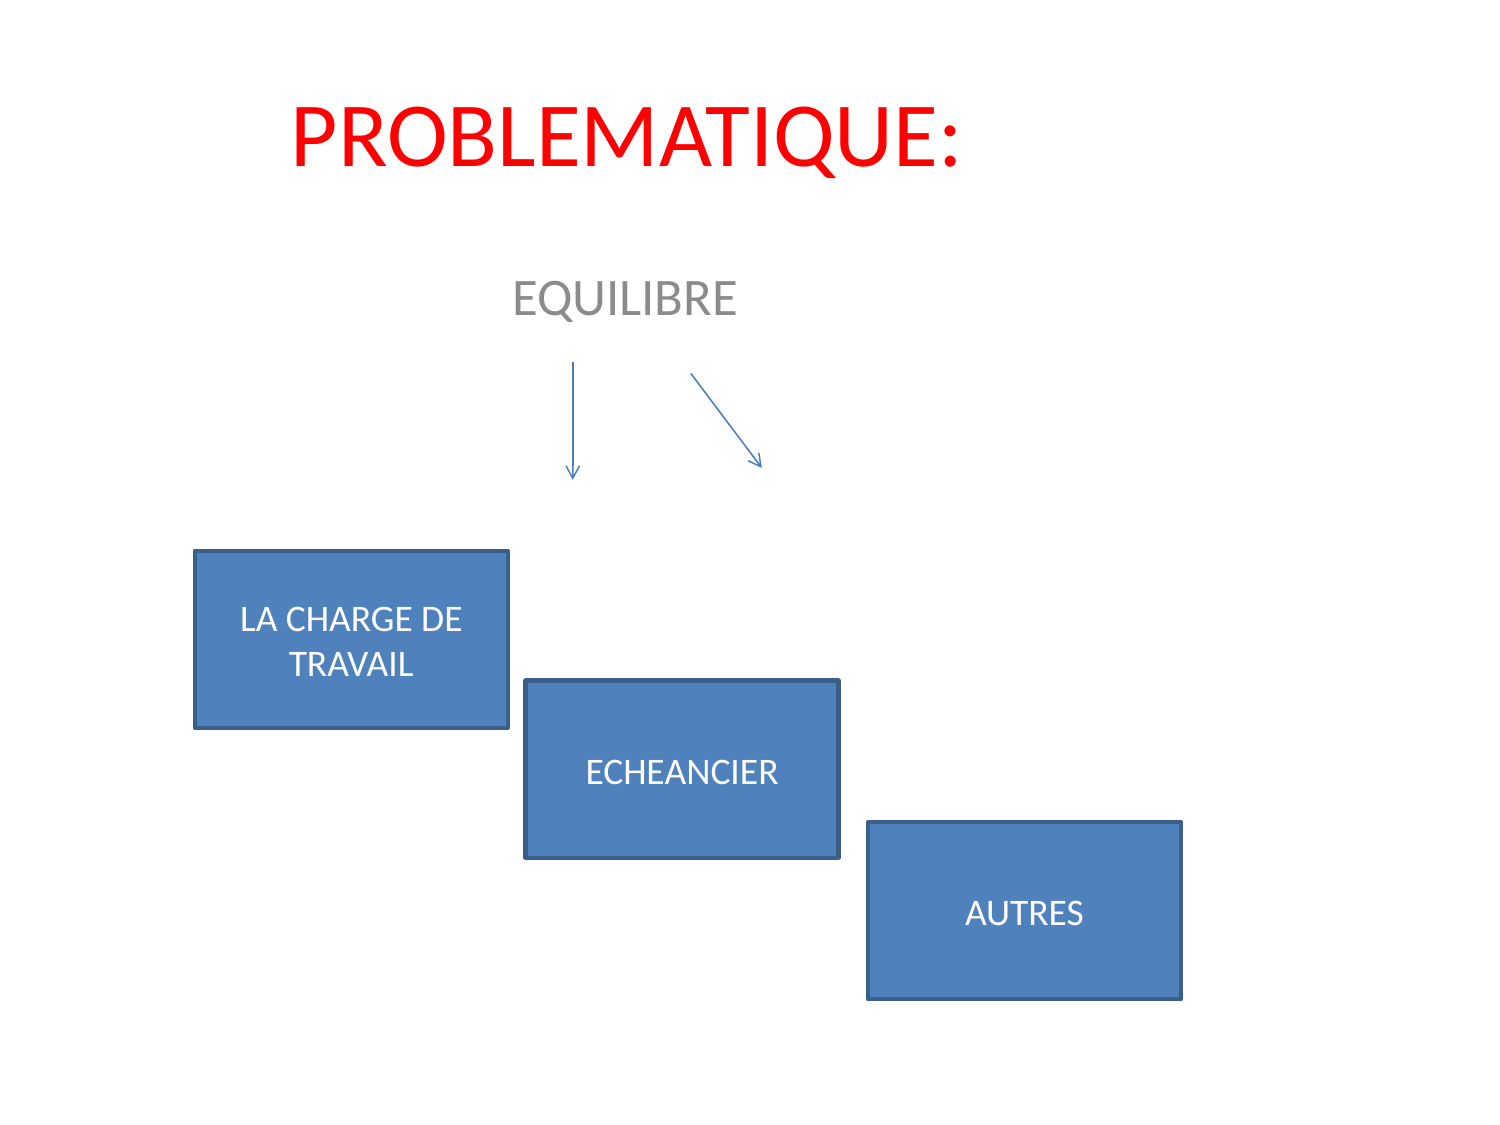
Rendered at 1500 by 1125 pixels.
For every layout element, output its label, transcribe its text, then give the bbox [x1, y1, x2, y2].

text_box LA CHARGE DE TRAVAIL [193, 549, 510, 730]
text_box AUTRES [866, 820, 1183, 1001]
subtitle EQUILIBRE [100, 255, 1151, 334]
text_box ECHEANCIER [523, 678, 841, 860]
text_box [690, 373, 762, 469]
title PROBLEMATIQUE: [0, 30, 1275, 339]
